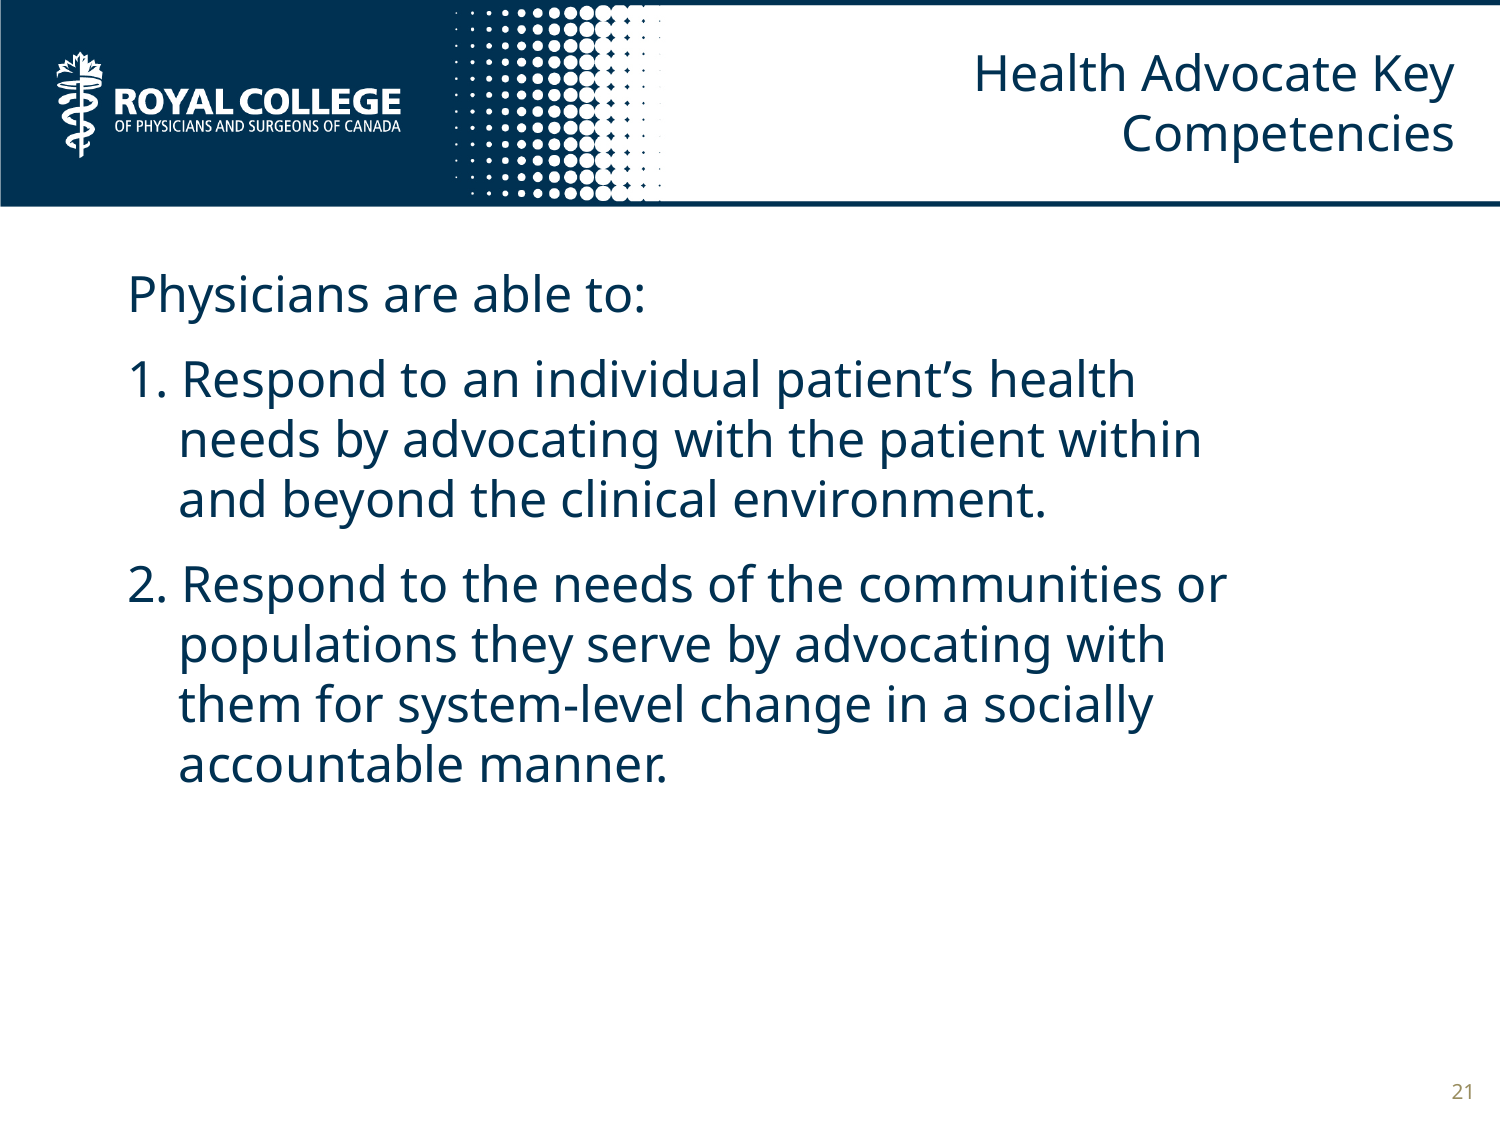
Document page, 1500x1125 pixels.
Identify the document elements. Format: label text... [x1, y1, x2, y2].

slide_number 21 [1402, 1071, 1491, 1125]
list Physicians are able to: 1. Respond to an individual patient’s health needs by advocating with the patient within and beyond the clinical environment. 2. Respond to the needs of the communities or populations they serve by advocating with them for system-level change in a socially accountable manner. [112, 255, 1349, 1058]
picture [0, 0, 1500, 207]
title Health Advocate Key Competencies [631, 26, 1471, 177]
